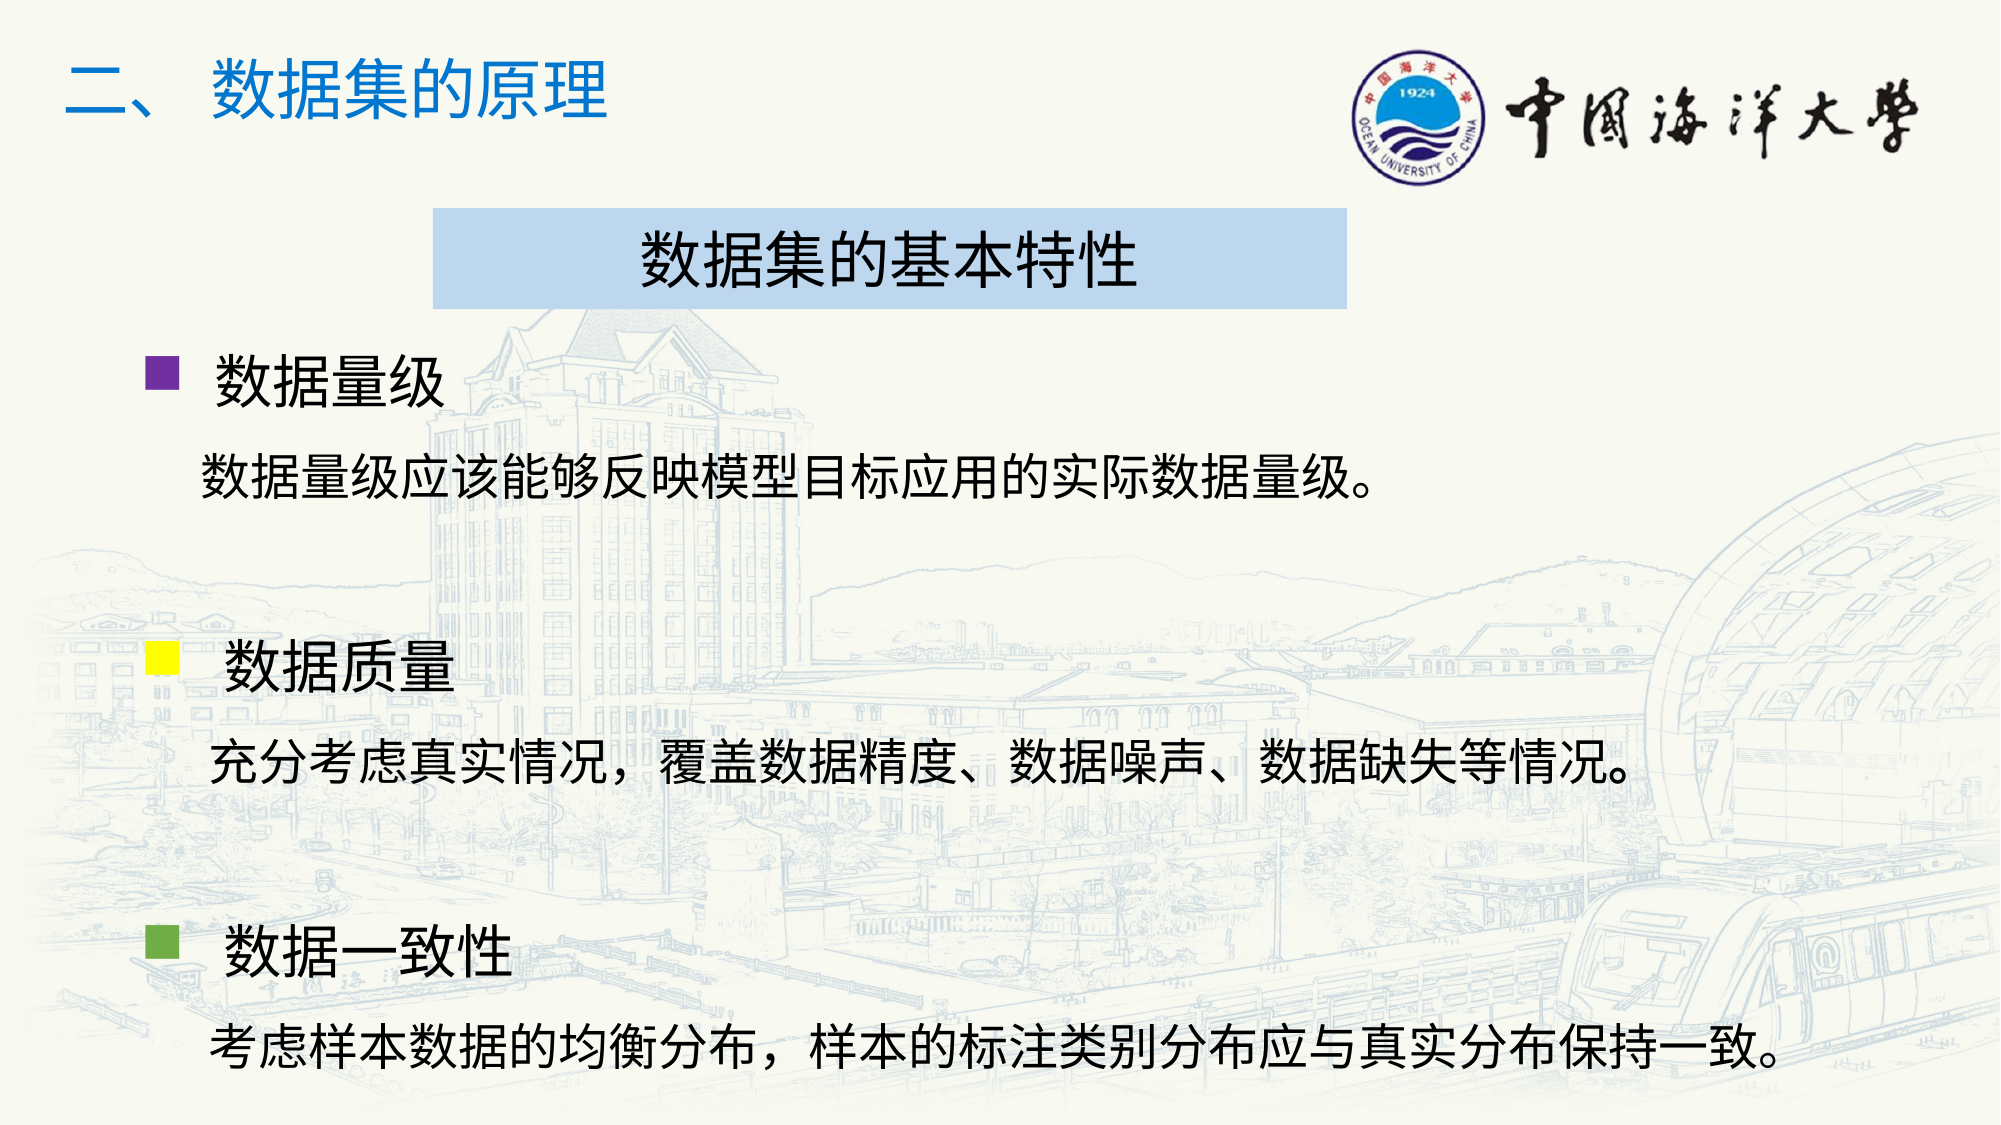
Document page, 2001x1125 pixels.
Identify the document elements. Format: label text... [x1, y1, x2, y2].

text_box 二、 数据集的原理 [62, 50, 614, 128]
text_box 数据集的基本特性 [432, 207, 1348, 310]
picture [0, 0, 2001, 1125]
text_box 数据量级 数据量级应该能够反映模型目标应用的实际数据量级。 数据质量 充分考虑真实情况，覆盖数据精度、数据噪声、数据缺失等情况。 数据一致性 考虑样本数据的均衡分布，样本的标注类别分布应与真实分布保持一致。 [125, 337, 1961, 1083]
